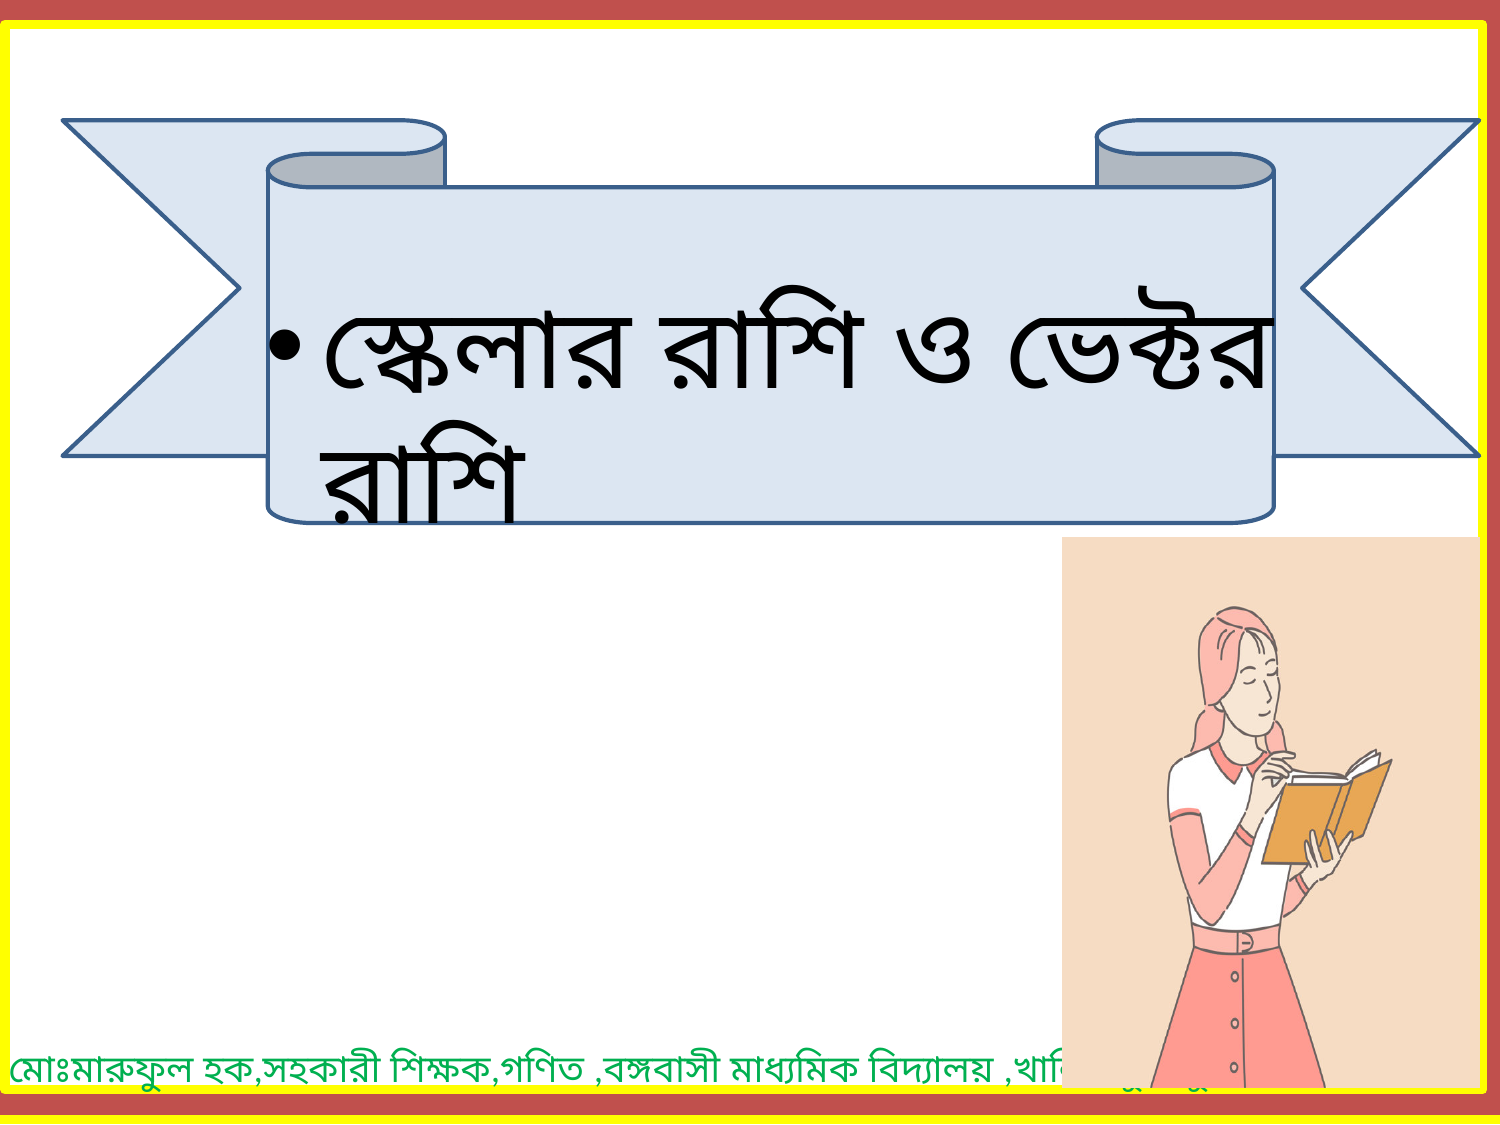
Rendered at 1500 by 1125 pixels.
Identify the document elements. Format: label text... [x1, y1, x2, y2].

picture [1062, 537, 1480, 1088]
text_box [60, 118, 1482, 526]
text_box স্কেলার রাশি ও ভেক্টর রাশি [250, 268, 1348, 408]
